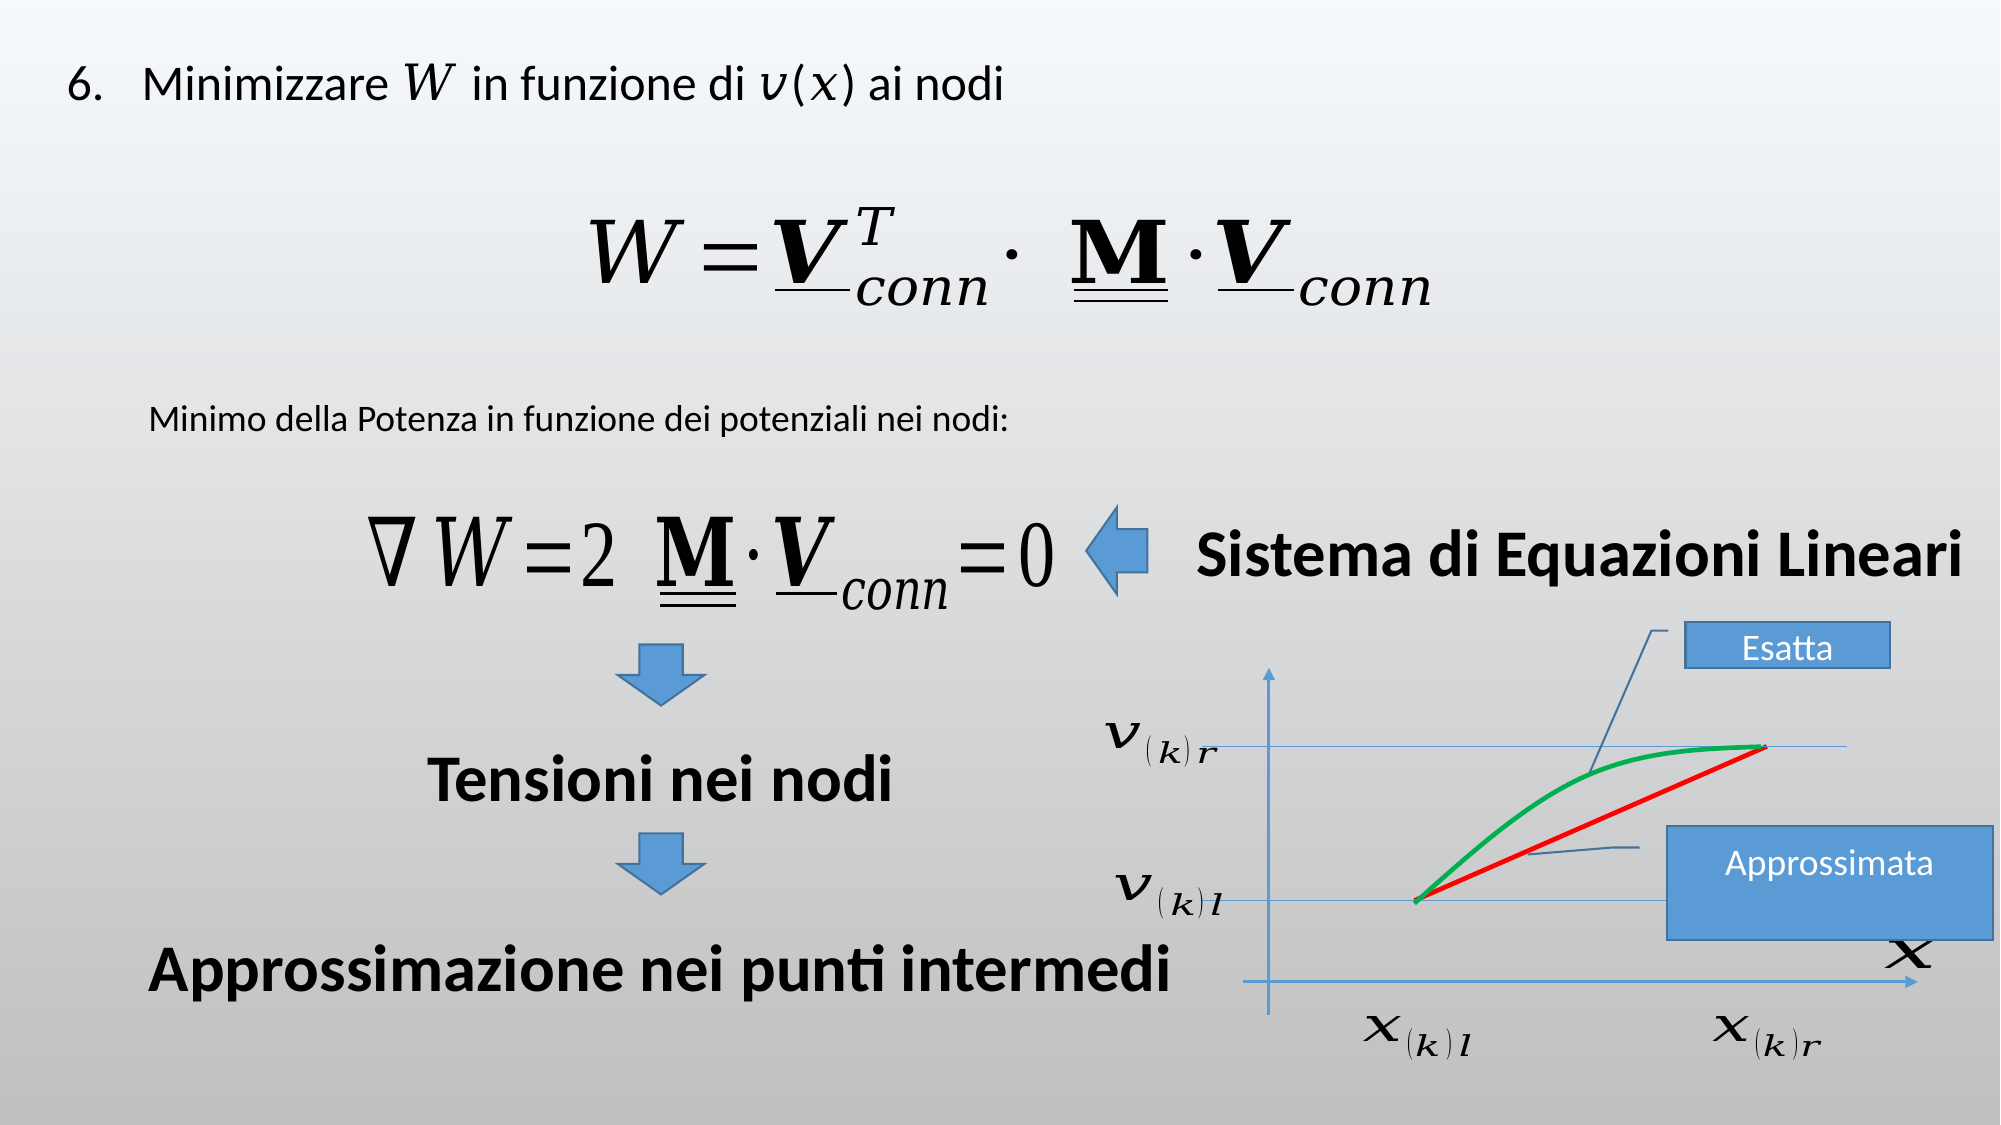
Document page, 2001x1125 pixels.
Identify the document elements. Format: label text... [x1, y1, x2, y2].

text_box Esatta [1600, 629, 1669, 746]
text_box [614, 643, 708, 707]
text_box Minimo della Potenza in funzione dei potenziali nei nodi: [133, 386, 1026, 447]
text_box [614, 832, 708, 896]
text_box Approssimazione nei punti intermedi [134, 917, 1189, 1013]
text_box Sistema di Equazioni Lineari [1181, 502, 1981, 598]
text_box Minimizzare 𝑊 in funzione di 𝑣(𝑥) ai nodi [51, 43, 1020, 118]
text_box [1414, 747, 1767, 900]
text_box Esatta [1684, 621, 1891, 669]
text_box Tensioni nei nodi [412, 727, 910, 823]
text_box [1084, 504, 1149, 598]
